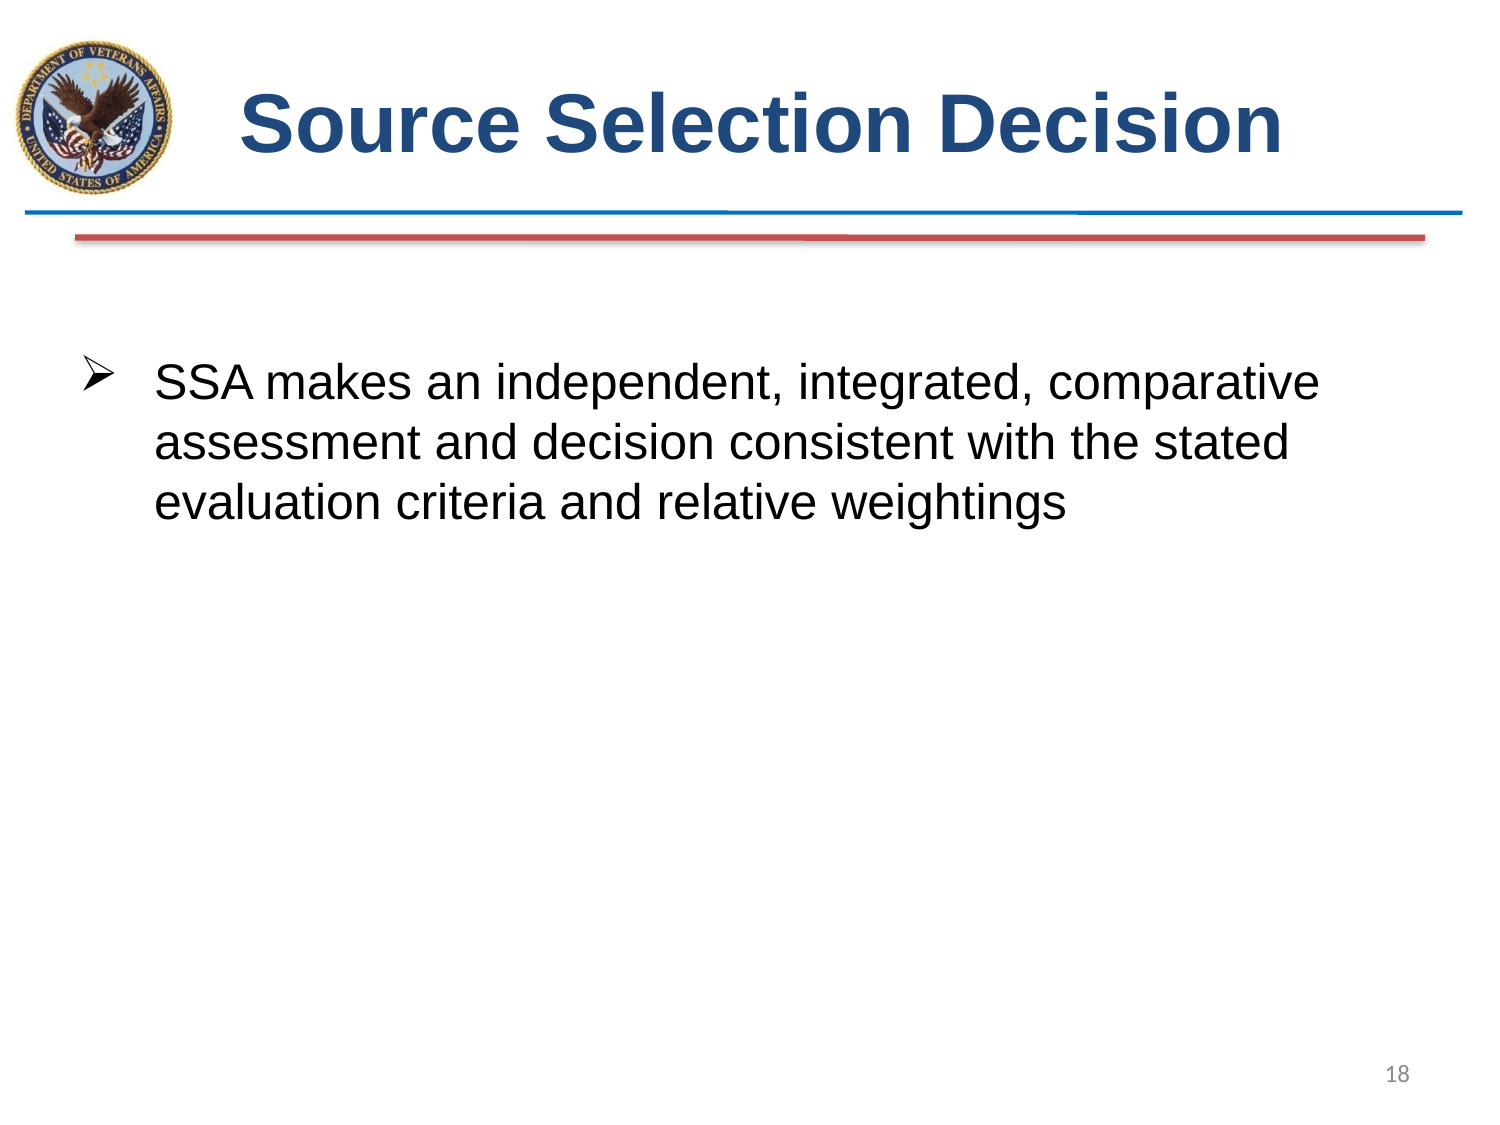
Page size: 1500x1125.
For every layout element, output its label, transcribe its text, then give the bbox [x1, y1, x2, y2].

text_box Source Selection Decision [124, 24, 1400, 213]
slide_number 18 [1074, 1042, 1425, 1103]
text_box SSA makes an independent, integrated, comparative assessment and decision consistent with the stated evaluation criteria and relative weightings [64, 341, 1415, 808]
picture [12, 37, 124, 200]
